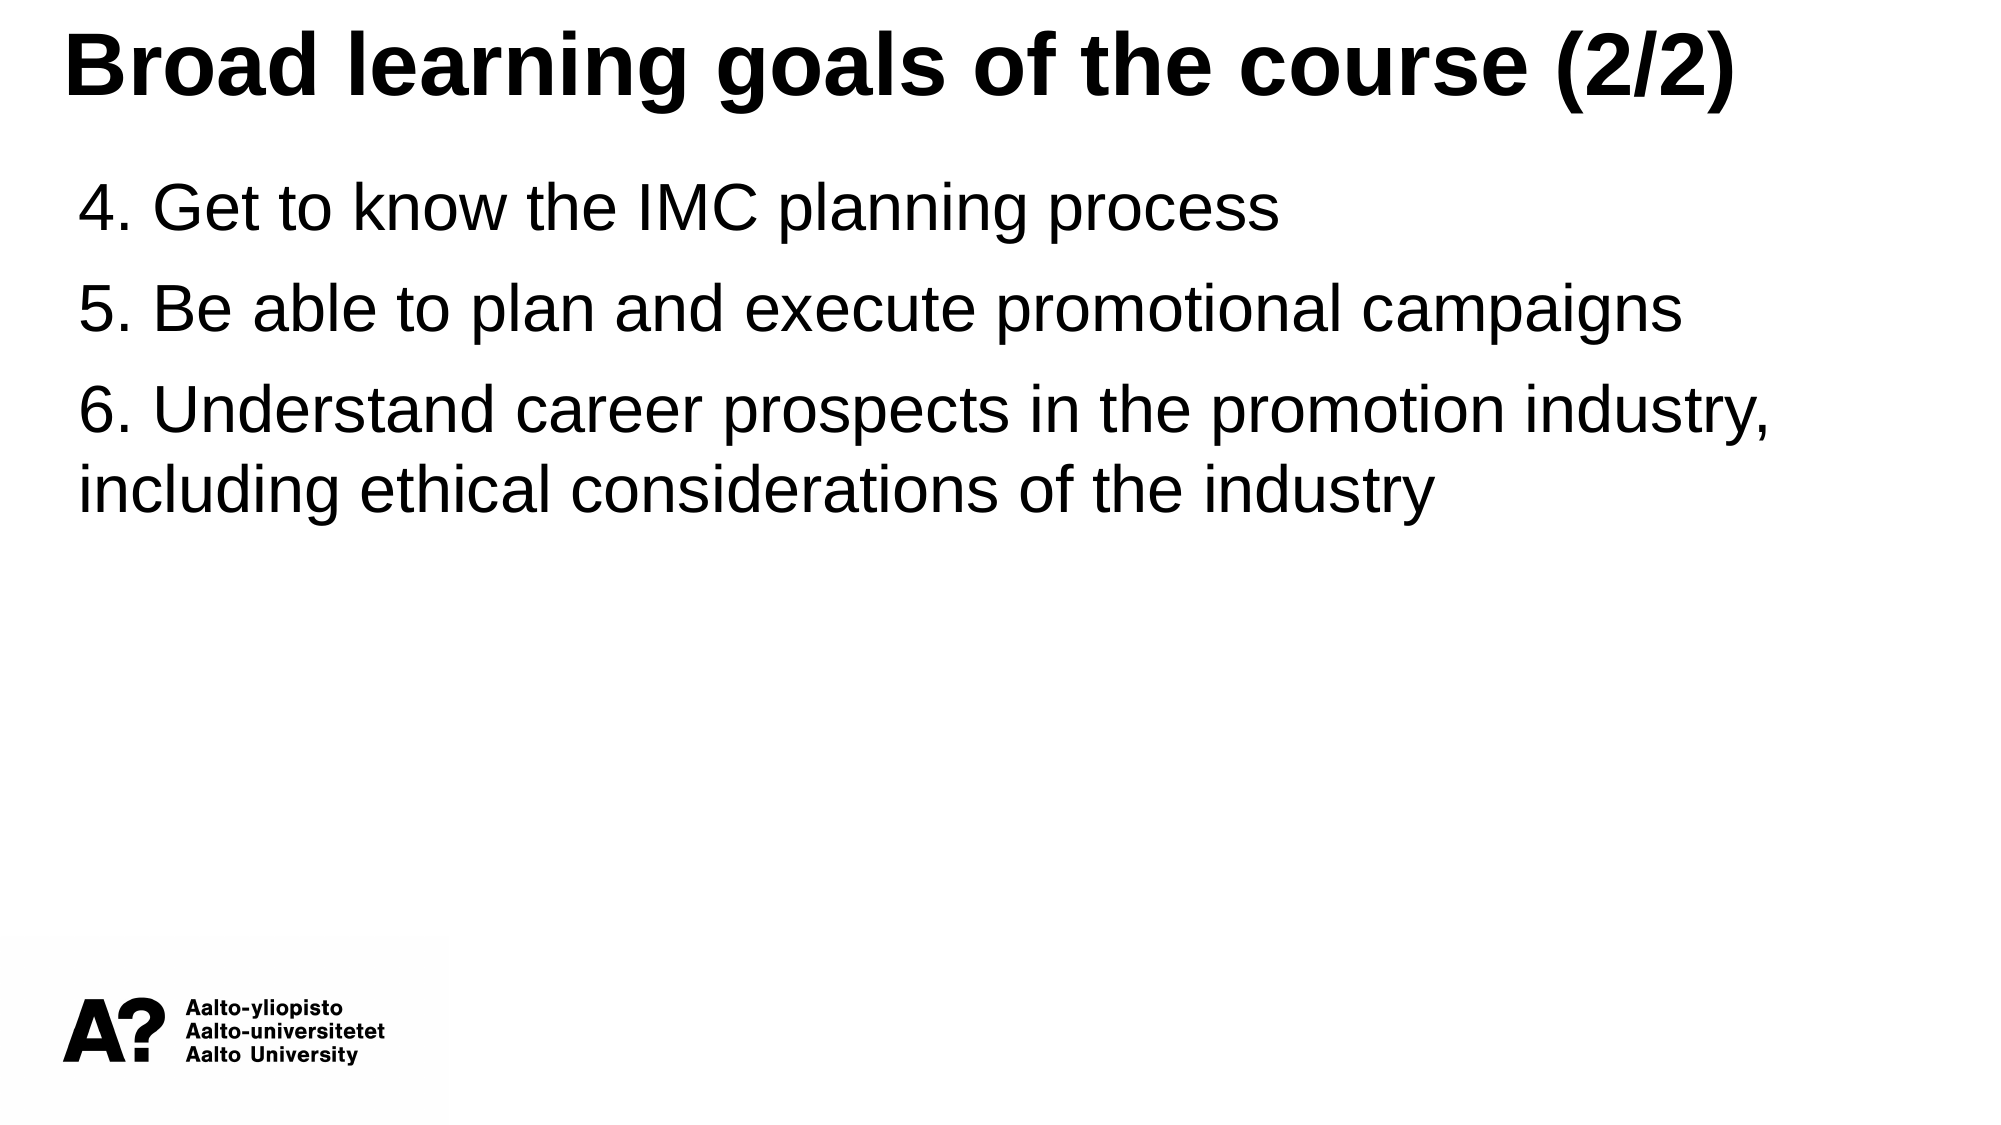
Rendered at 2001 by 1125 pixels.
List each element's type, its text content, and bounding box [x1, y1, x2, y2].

picture [0, 936, 449, 1125]
list Broad learning goals of the course (2/2) [63, 6, 1922, 225]
list 4. Get to know the IMC planning process 5. Be able to plan and execute promotional campaigns 6. Understand career prospects in the promotion industry, including ethical considerations of the industry [78, 163, 1853, 859]
